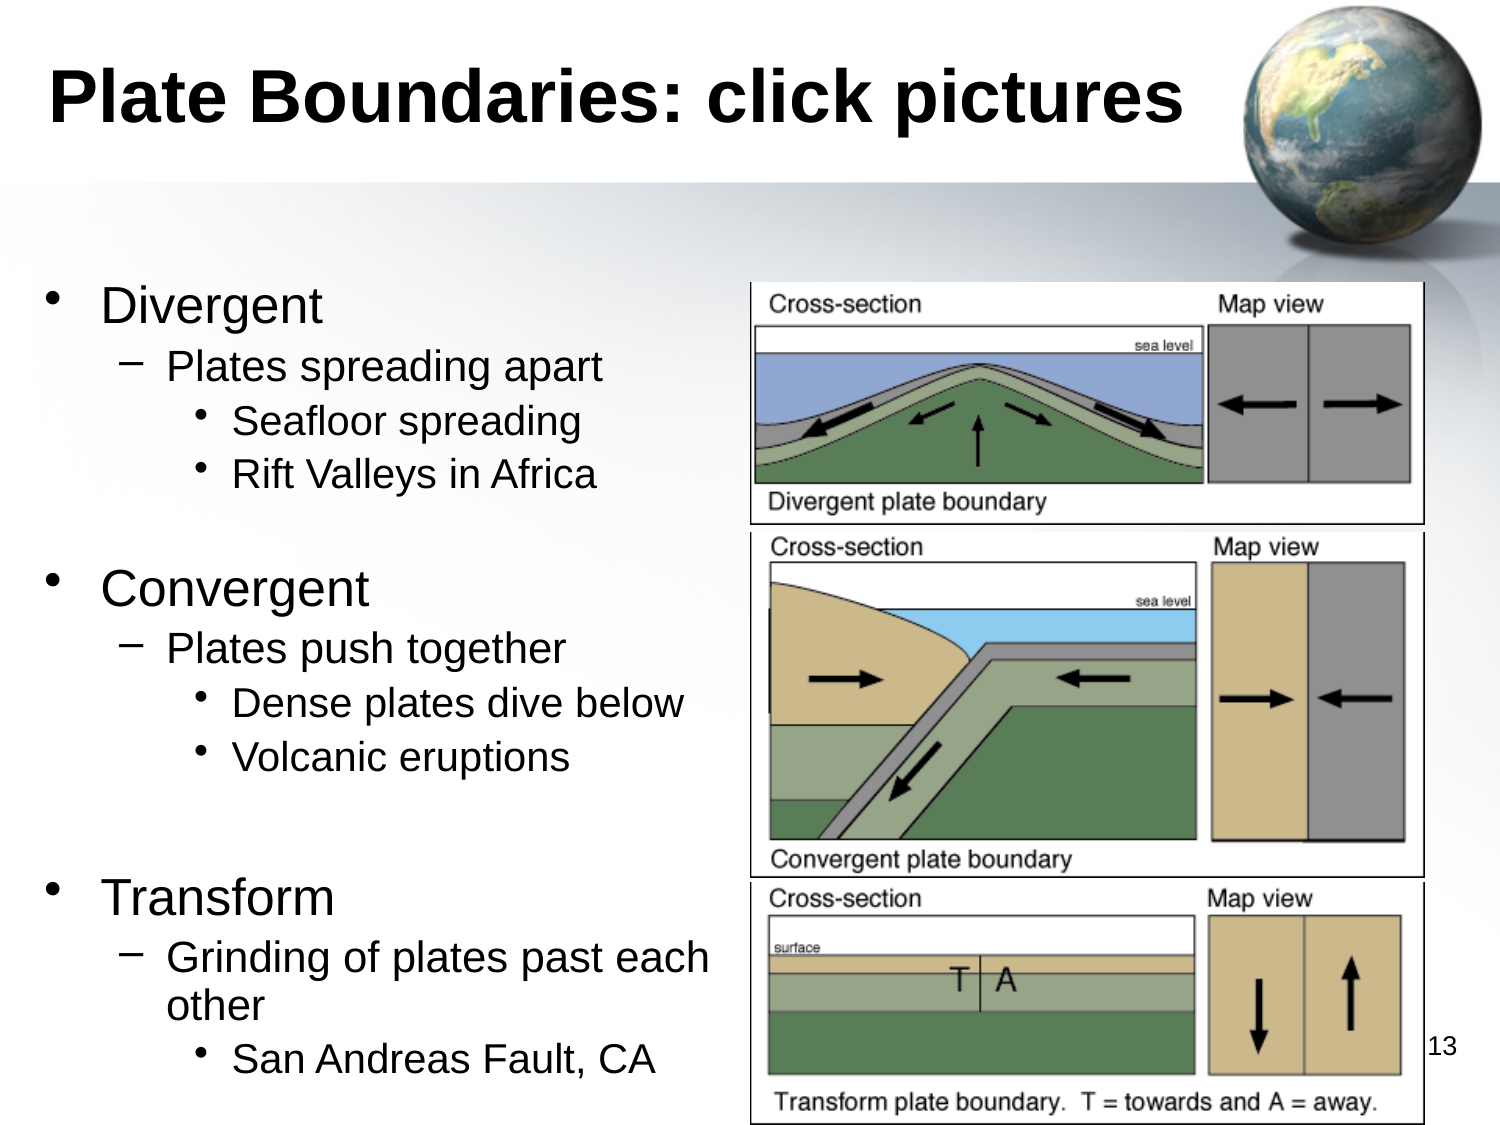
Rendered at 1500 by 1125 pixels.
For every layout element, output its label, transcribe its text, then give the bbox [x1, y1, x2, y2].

title Plate Boundaries: click pictures [33, 22, 1239, 162]
picture [0, 0, 1500, 1125]
list Divergent Plates spreading apart Seafloor spreading Rift Valleys in Africa Convergent Plates push together Dense plates dive below Volcanic eruptions Transform Grinding of plates past each other San Andreas Fault, CA [29, 271, 738, 1125]
slide_number 13 [1429, 1020, 1473, 1096]
